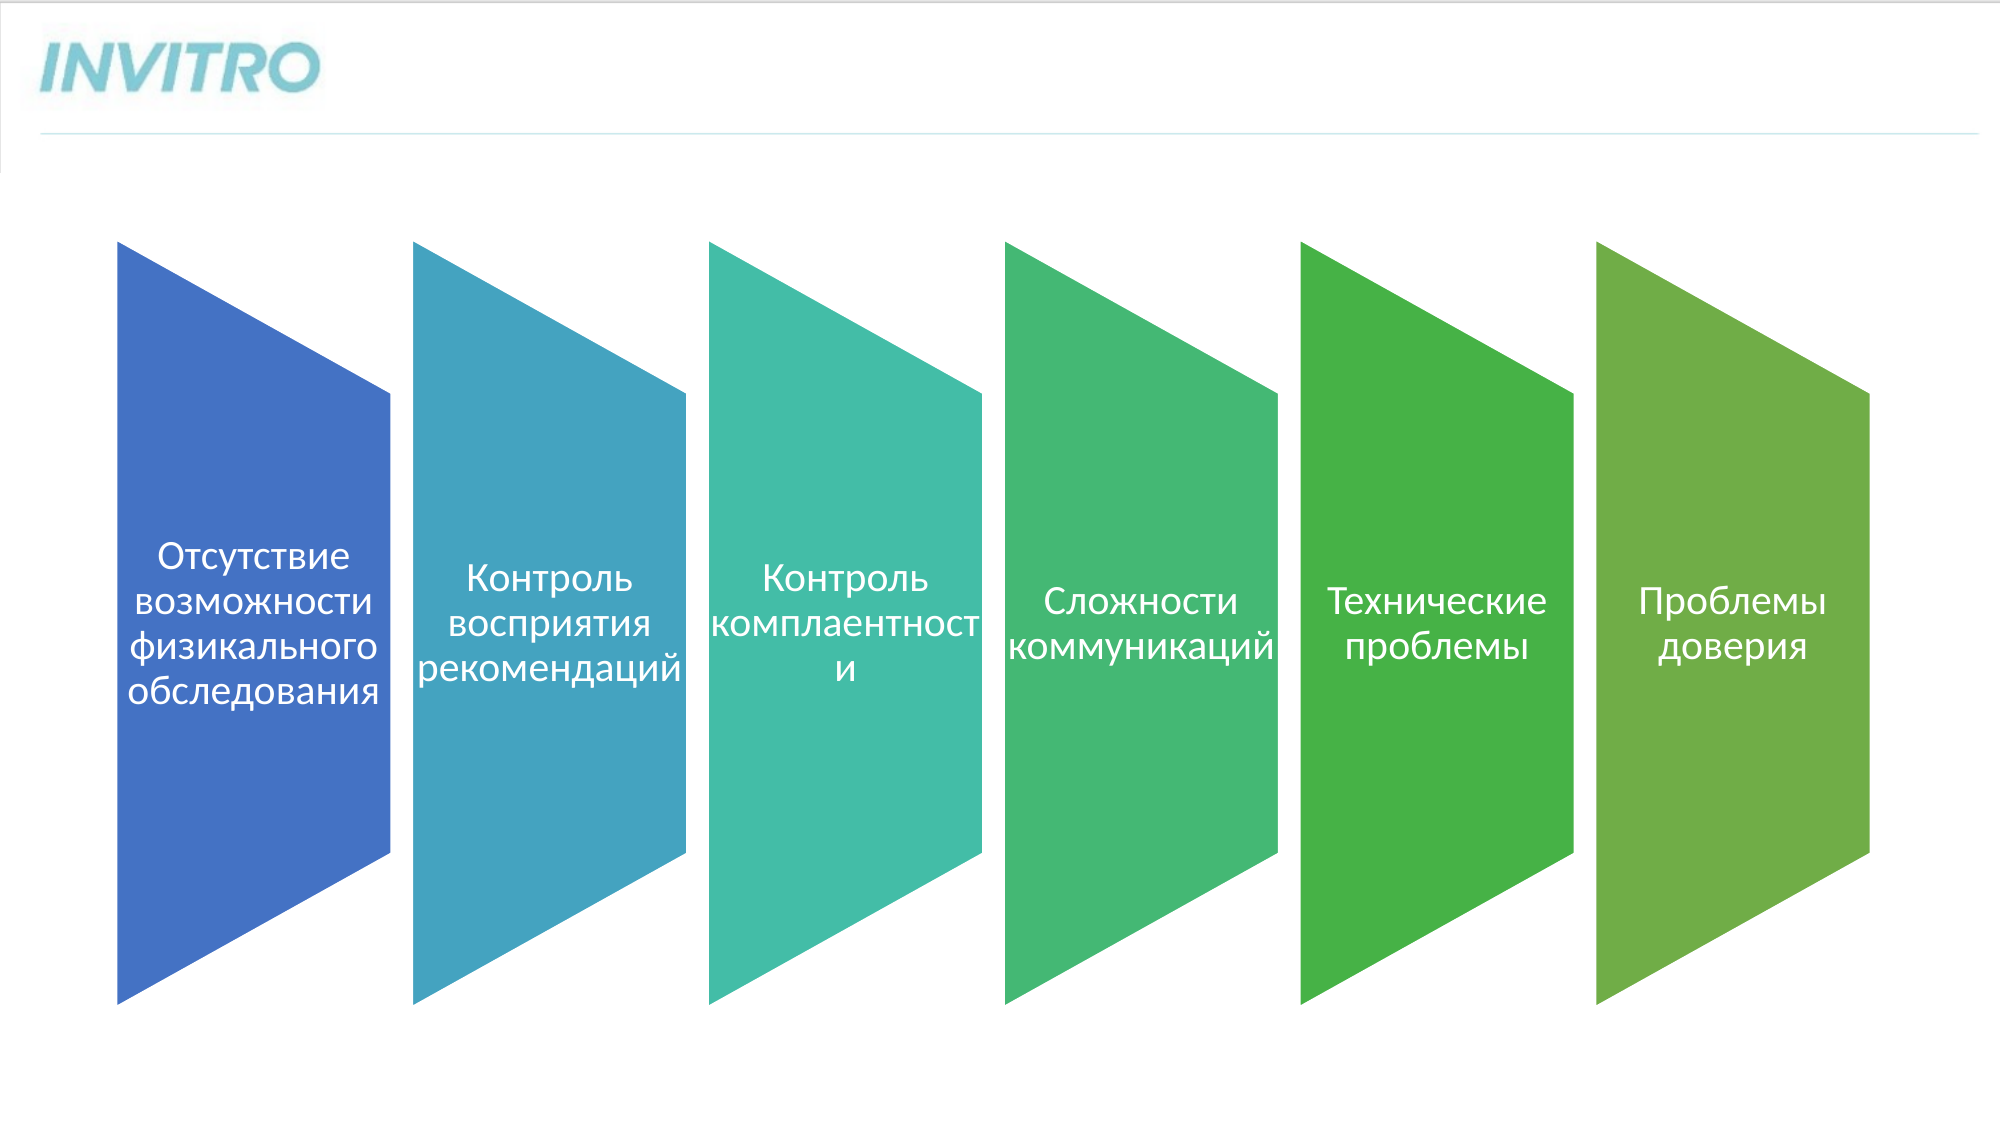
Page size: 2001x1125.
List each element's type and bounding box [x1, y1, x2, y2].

picture [0, 0, 2000, 173]
text_box [115, 239, 1872, 1007]
